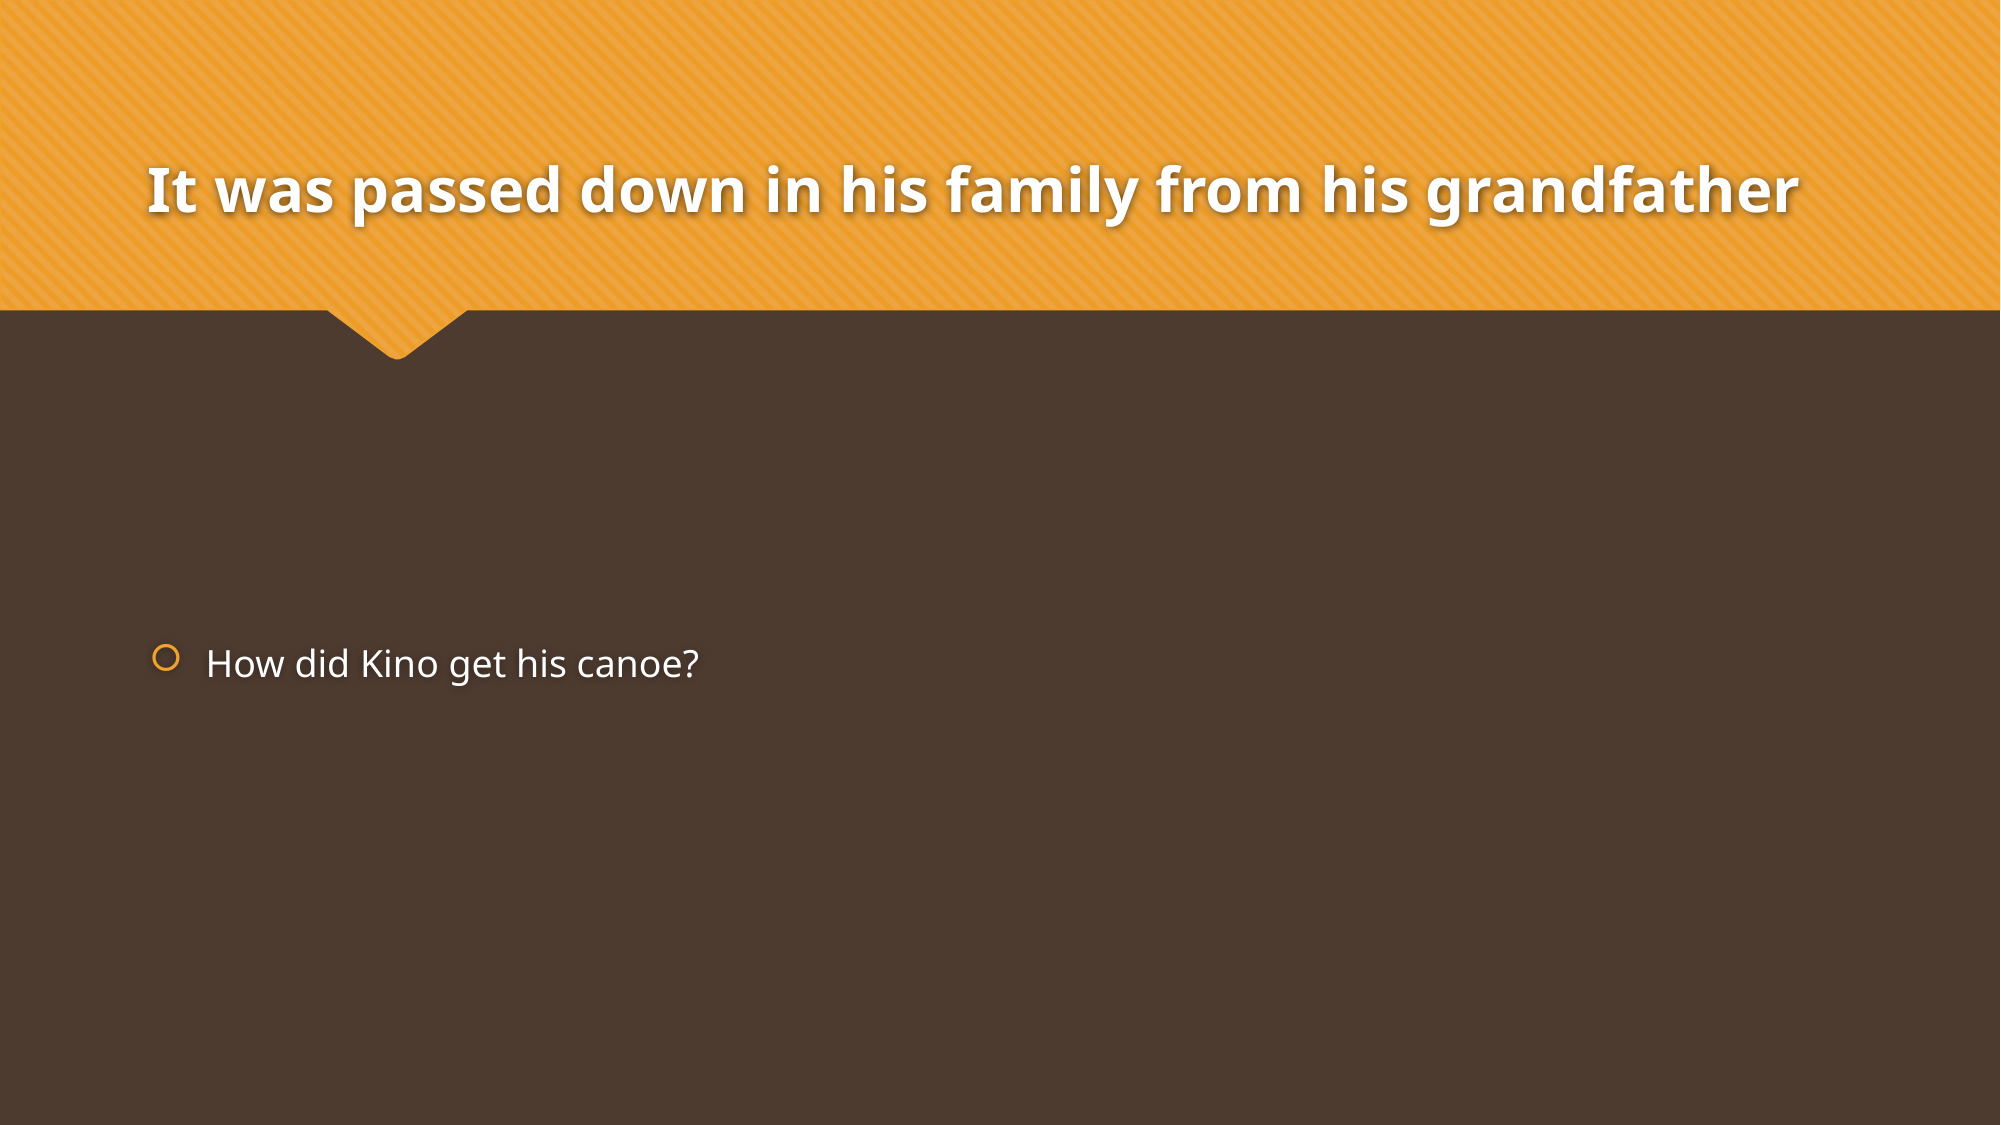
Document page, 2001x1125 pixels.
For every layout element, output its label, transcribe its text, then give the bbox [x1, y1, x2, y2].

title It was passed down in his family from his grandfather [132, 73, 1868, 233]
list How did Kino get his canoe? [134, 364, 1866, 962]
